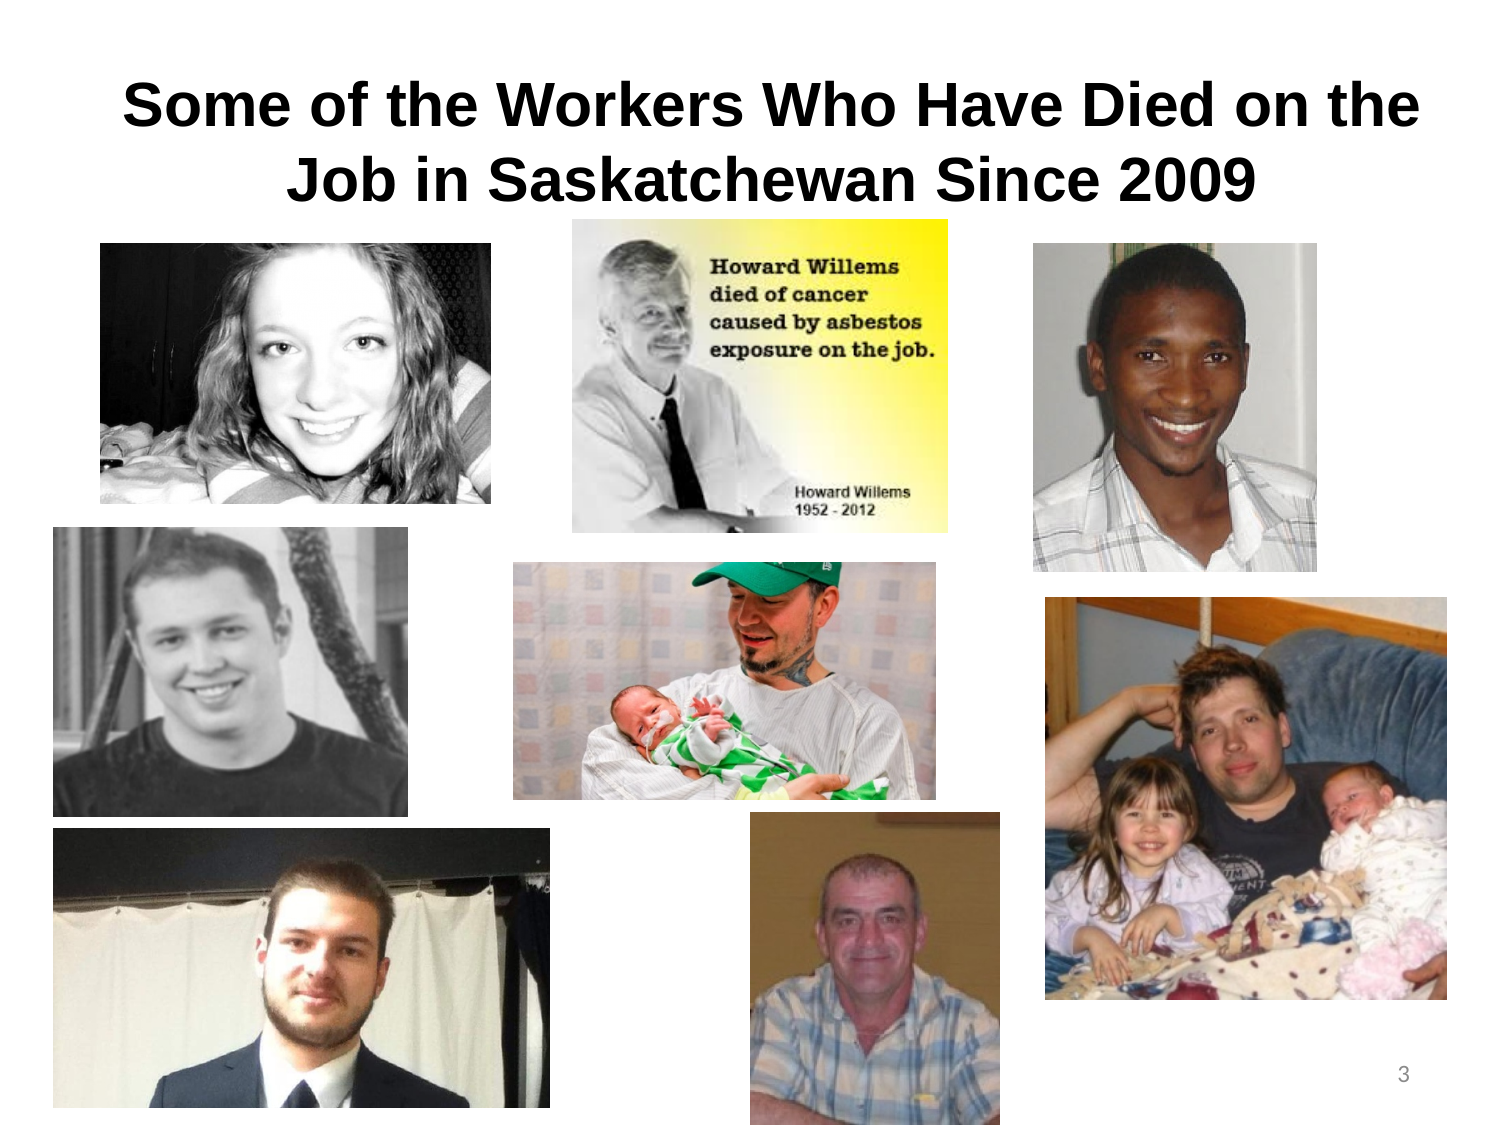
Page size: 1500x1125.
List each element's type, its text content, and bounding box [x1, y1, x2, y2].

picture [52, 828, 550, 1109]
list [100, 243, 492, 504]
picture [513, 562, 936, 800]
title Some of the Workers Who Have Died on the Job in Saskatchewan Since 2009 [75, 45, 1471, 233]
picture [1045, 597, 1448, 1000]
slide_number 3 [1074, 1042, 1425, 1103]
picture [749, 812, 1000, 1125]
picture [52, 526, 408, 817]
picture [572, 219, 948, 533]
picture [1033, 243, 1318, 572]
